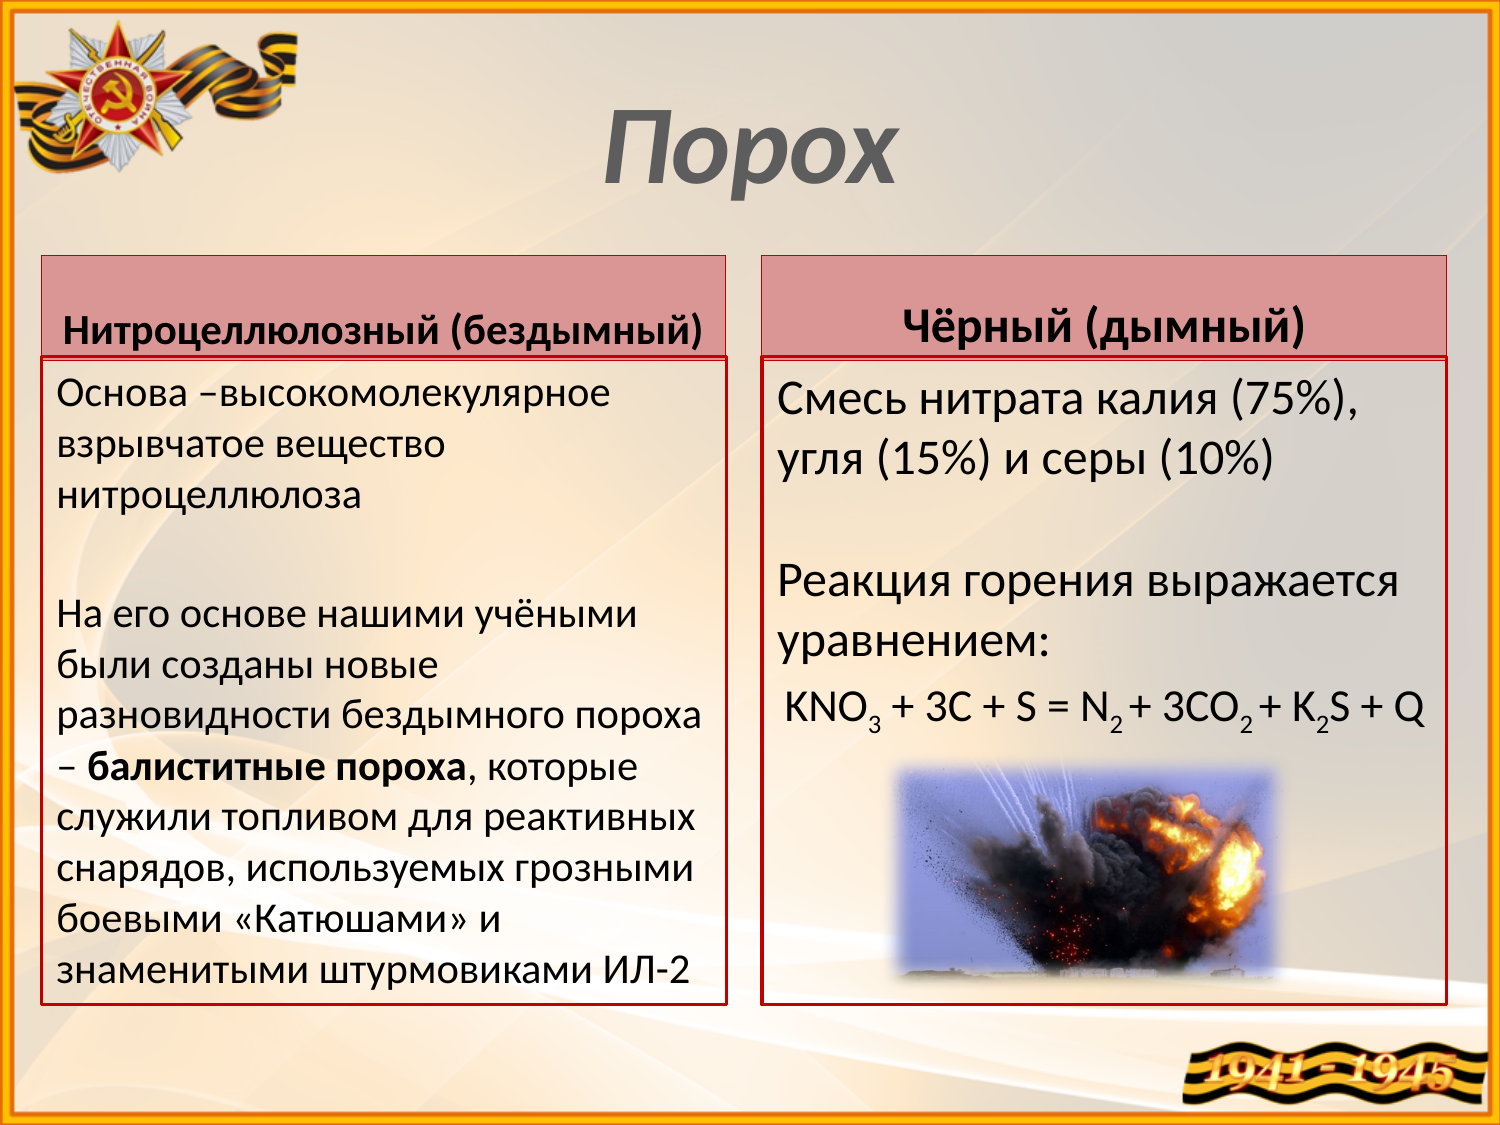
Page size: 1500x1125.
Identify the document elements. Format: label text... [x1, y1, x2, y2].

title Порох [75, 45, 1425, 233]
list Основа –высокомолекулярное взрывчатое вещество нитроцеллюлоза На его основе нашими учёными были созданы новые разновидности бездымного пороха – балиститные пороха, которые служили топливом для реактивных снарядов, используемых грозными боевыми «Катюшами» и знаменитыми штурмовиками ИЛ-2 [41, 356, 727, 1005]
list Смесь нитрата калия (75%), угля (15%) и серы (10%) Реакция горения выражается уравнением: KNO3 + 3C + S = N2 + 3CO2 + K2S + Q [761, 356, 1447, 1005]
picture [0, 0, 1500, 1125]
list Нитроцеллюлозный (бездымный) [41, 255, 726, 356]
list Чёрный (дымный) [761, 255, 1447, 356]
